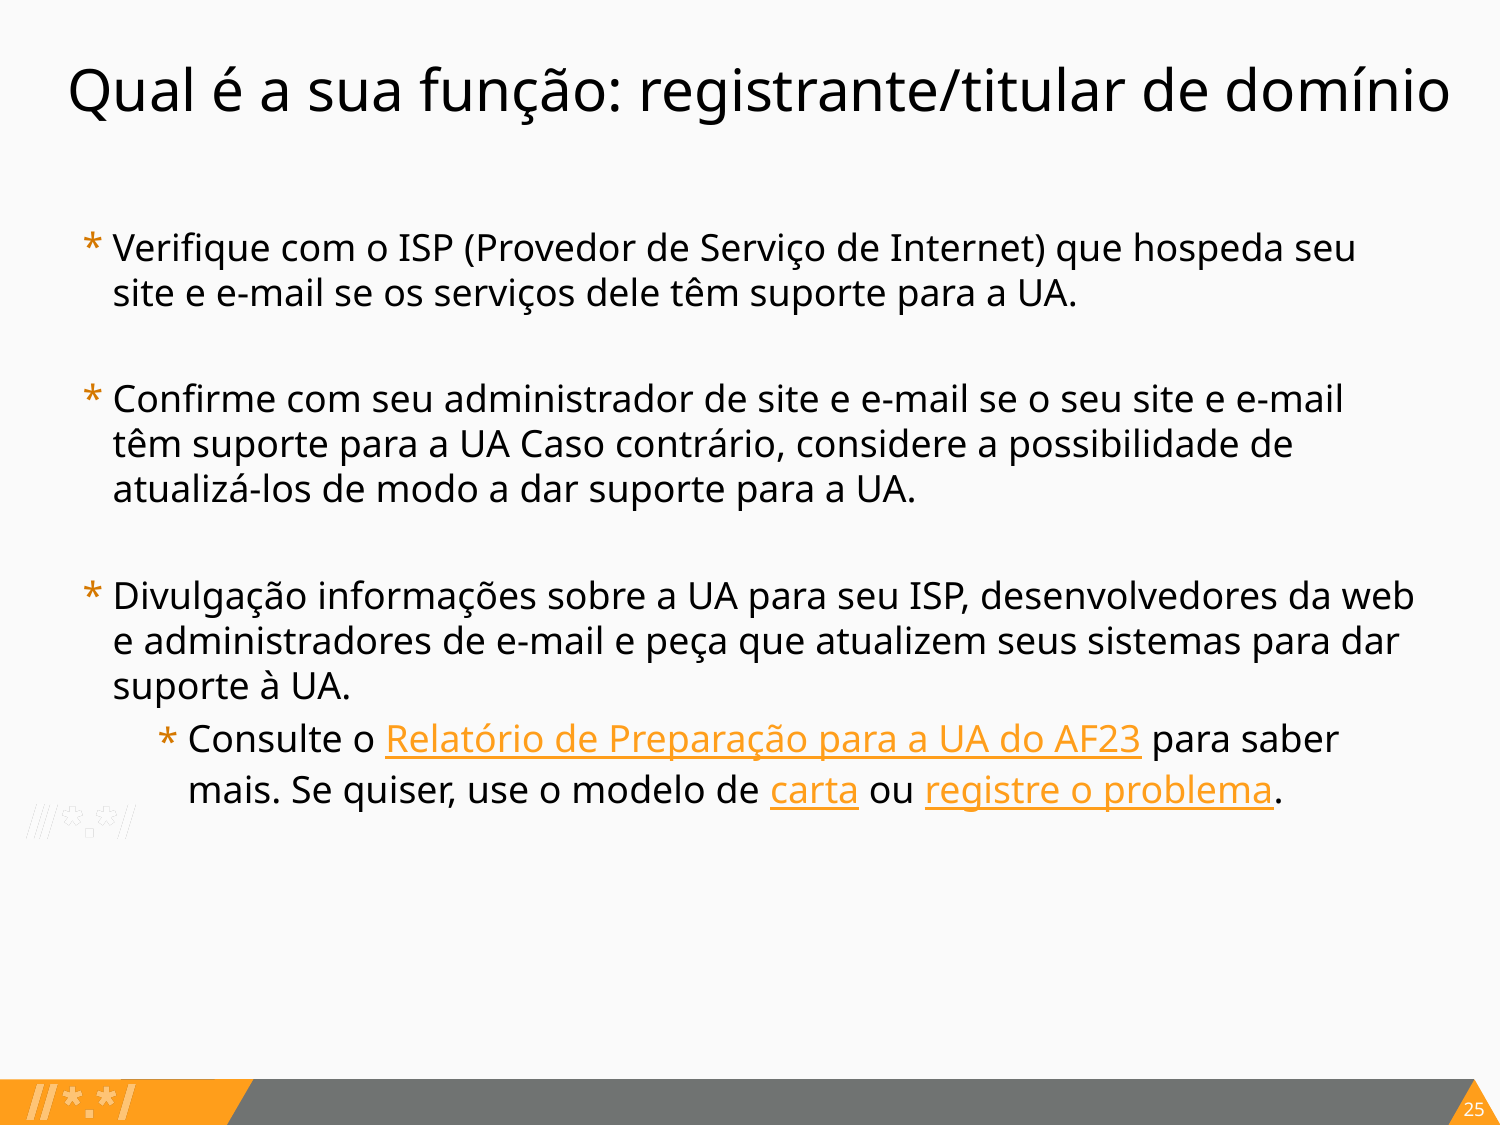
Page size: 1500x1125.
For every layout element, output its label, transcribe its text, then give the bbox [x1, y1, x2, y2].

list Verifique com o ISP (Provedor de Serviço de Internet) que hospeda seu site e e-mail se os serviços dele têm suporte para a UA. Confirme com seu administrador de site e e-mail se o seu site e e-mail têm suporte para a UA Caso contrário, considere a possibilidade de atualizá-los de modo a dar suporte para a UA. Divulgação informações sobre a UA para seu ISP, desenvolvedores da web e administradores de e-mail e peça que atualizem seus sistemas para dar suporte à UA. Consulte o Relatório de Preparação para a UA do AF23 para saber mais. Se quiser, use o modelo de carta ou registre o problema. [52, 216, 1439, 975]
title Qual é a sua função: registrante/titular de domínio [52, 45, 1480, 233]
